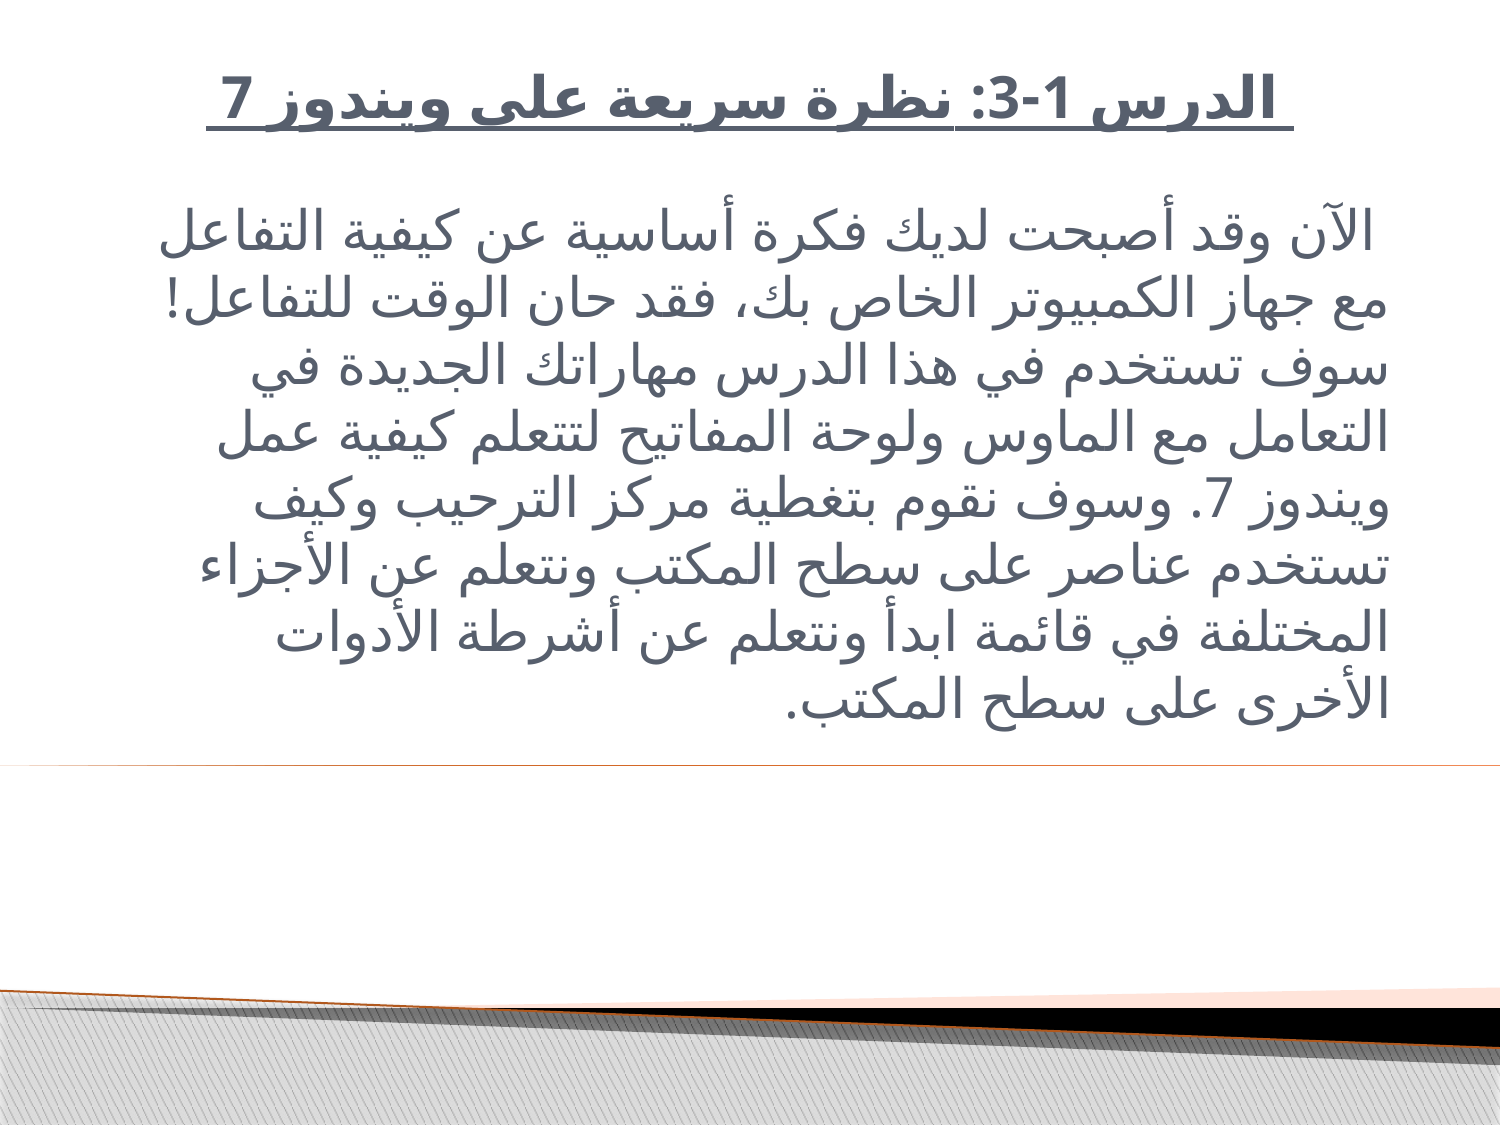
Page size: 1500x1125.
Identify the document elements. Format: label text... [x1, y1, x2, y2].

subtitle الآن وقد أصبحت لديك فكرة أساسية عن كيفية التفاعل مع جهاز الكمبيوتر الخاص بك، فقد حان الوقت للتفاعل! سوف تستخدم في هذا الدرس مهاراتك الجديدة في التعامل مع الماوس ولوحة المفاتيح لتتعلم كيفية عمل ويندوز 7. وسوف نقوم بتغطية مركز الترحيب وكيف تستخدم عناصر على سطح المكتب ونتعلم عن الأجزاء المختلفة في قائمة ابدأ ونتعلم عن أشرطة الأدوات الأخرى على سطح المكتب. [125, 187, 1400, 738]
picture [5, 1008, 1500, 1066]
title الدرس 1-3: نظرة سريعة على ويندوز 7 [112, 24, 1388, 138]
